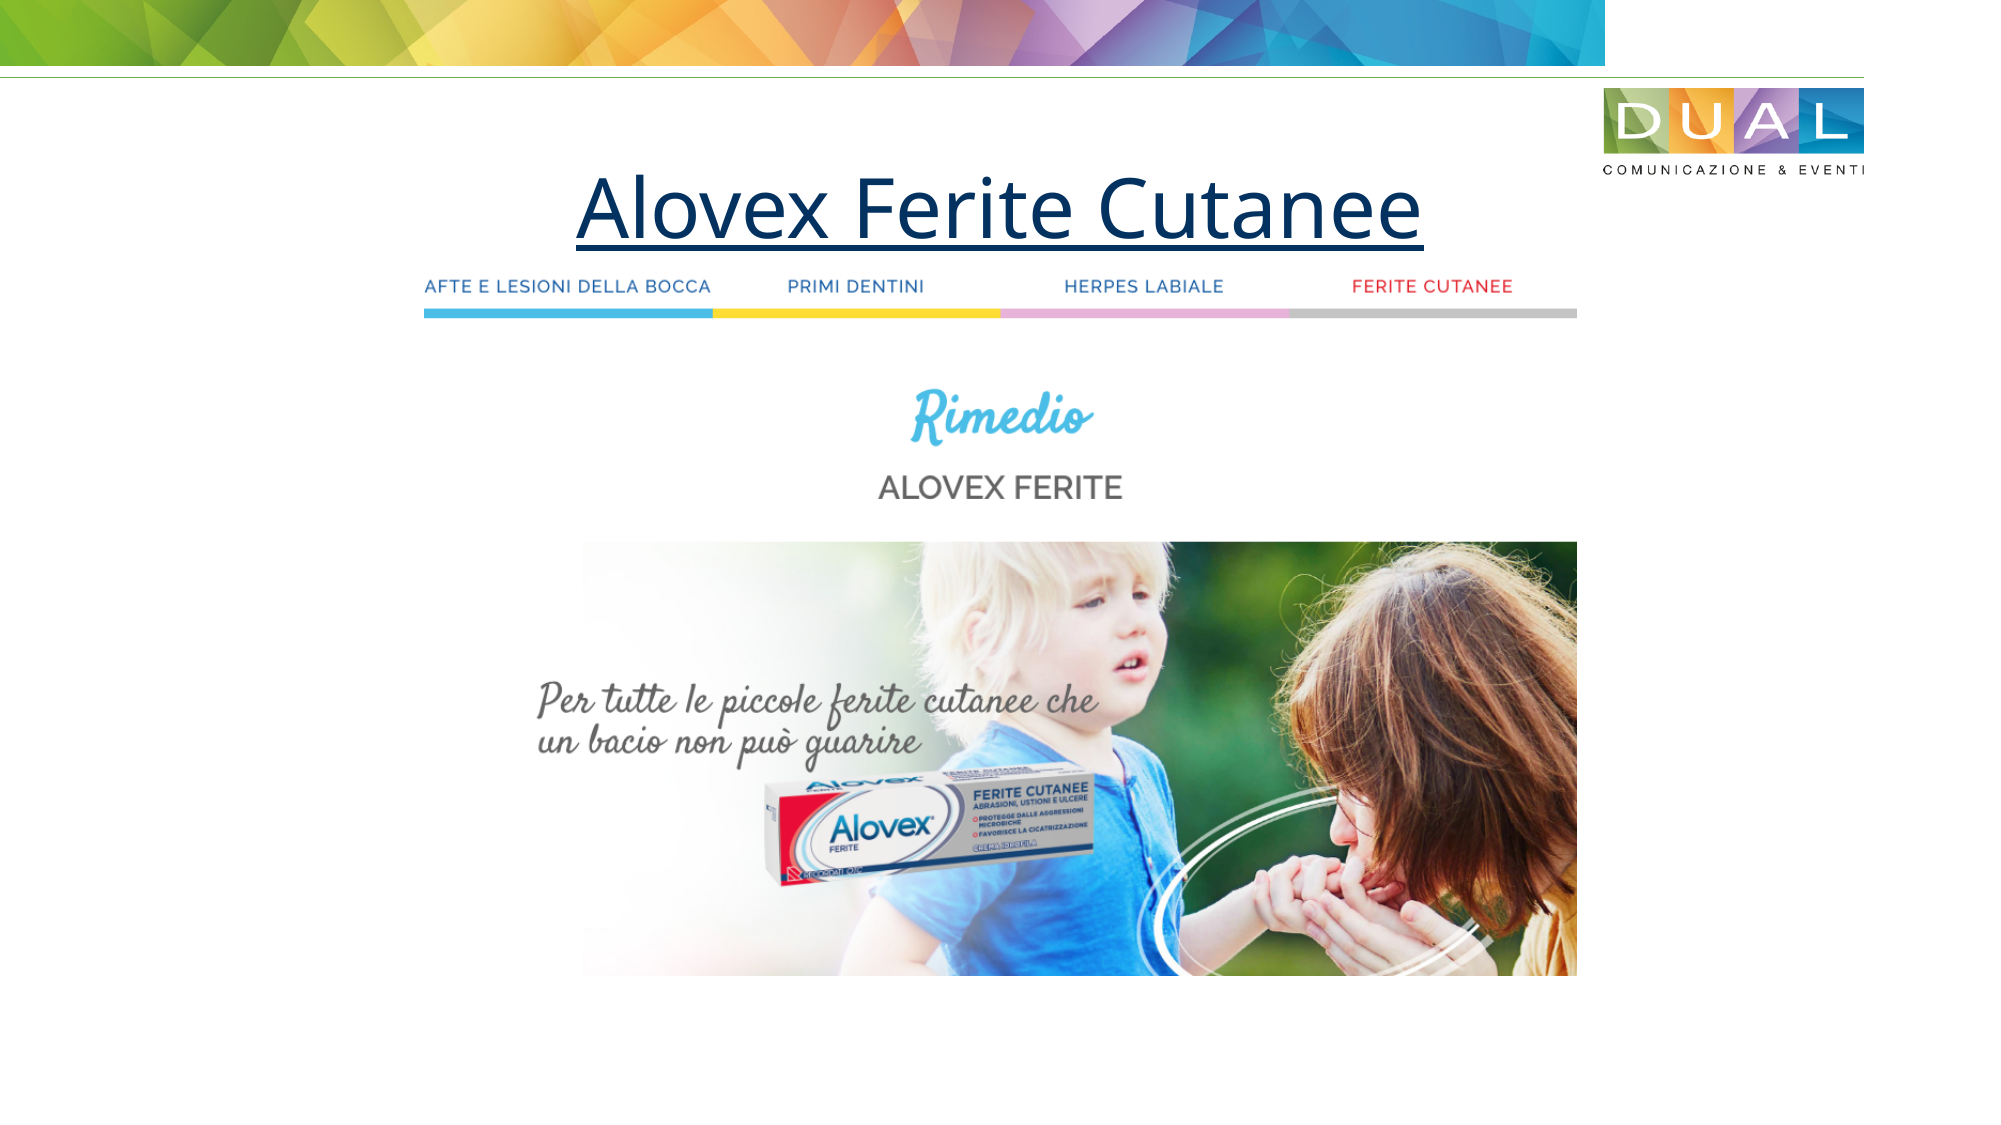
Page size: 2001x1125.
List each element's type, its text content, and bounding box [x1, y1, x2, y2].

text_box Alovex Ferite Cutanee [467, 149, 1533, 253]
picture [1603, 88, 1864, 175]
picture [0, 0, 1605, 66]
picture [424, 253, 1577, 976]
